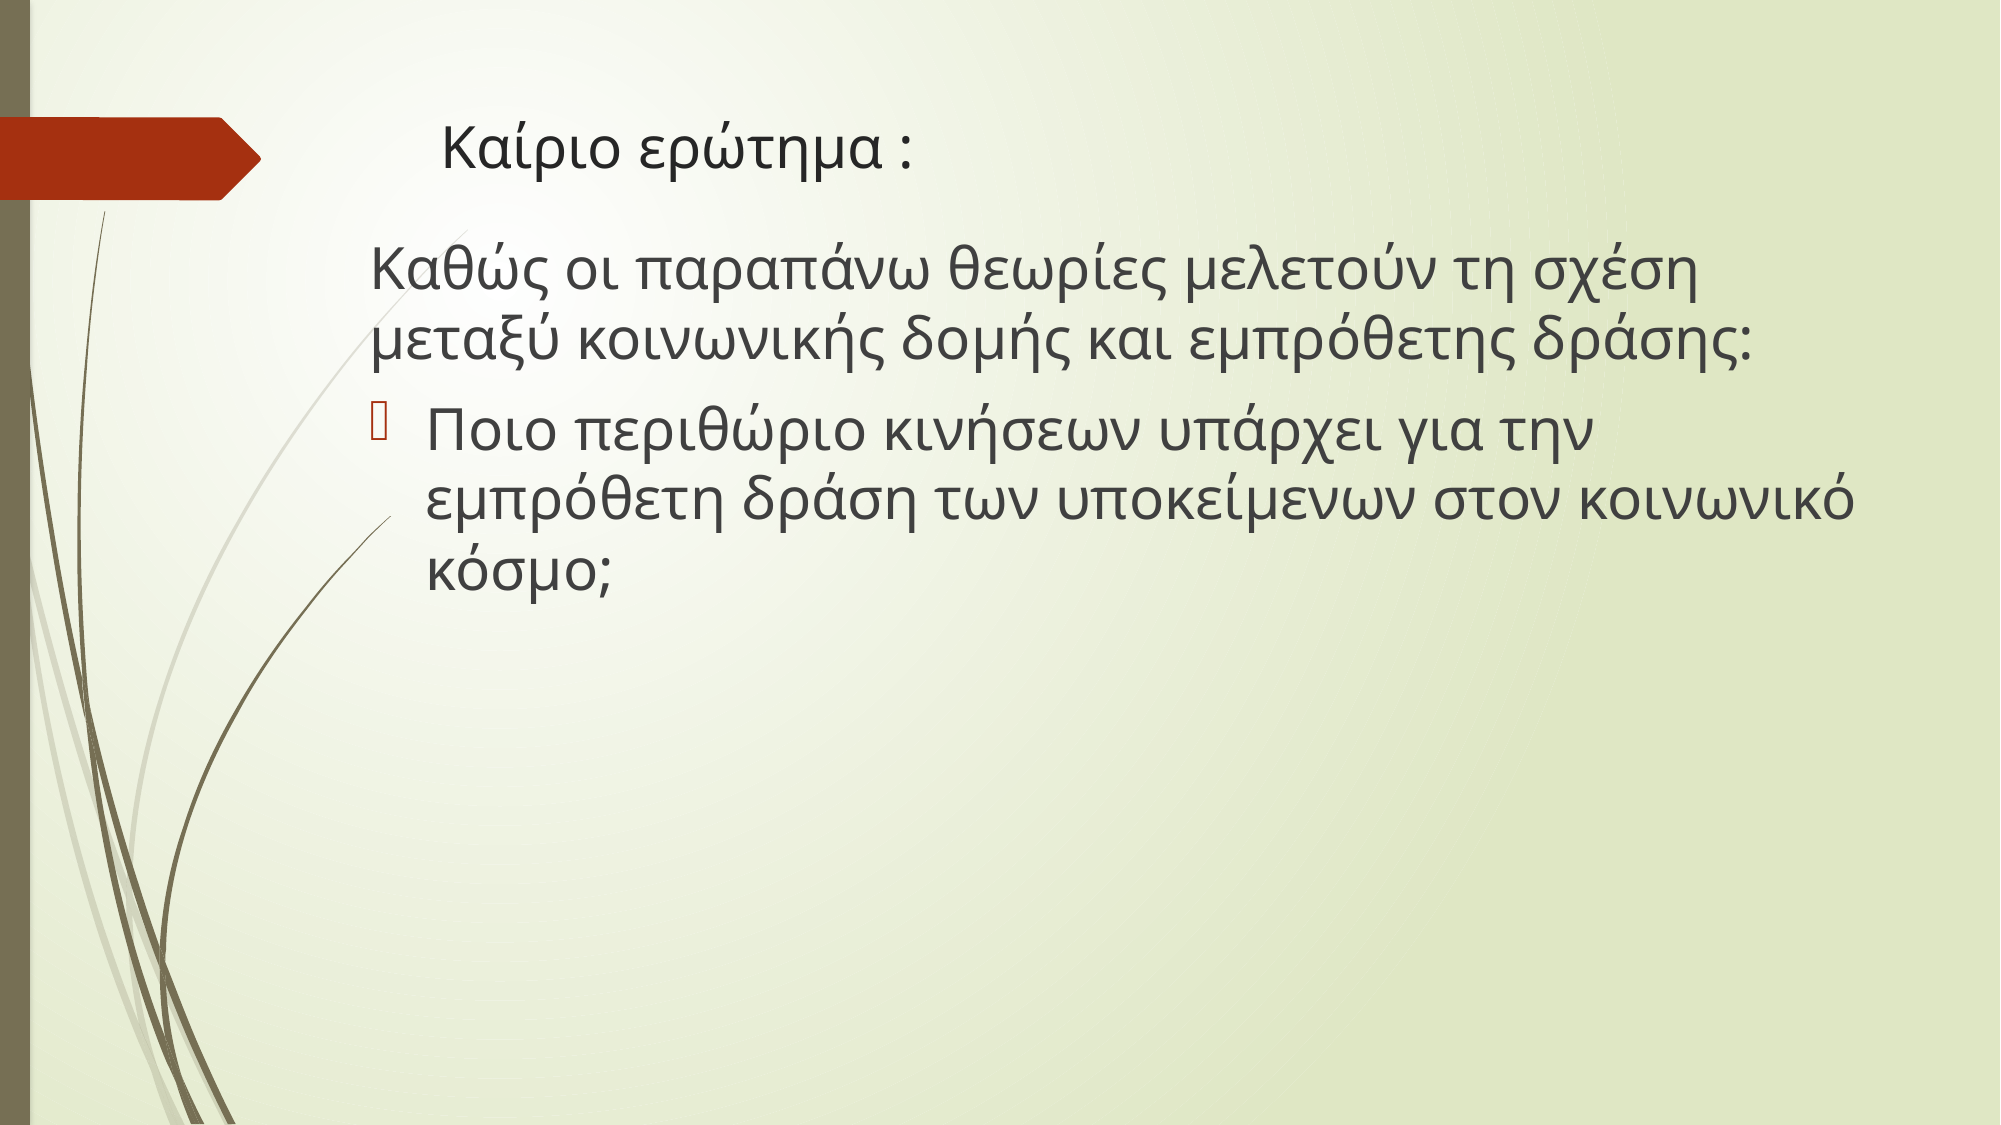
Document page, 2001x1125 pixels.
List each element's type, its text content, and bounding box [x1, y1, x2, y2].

list Καθώς οι παραπάνω θεωρίες μελετούν τη σχέση μεταξύ κοινωνικής δομής και εμπρόθετης δράσης: Ποιο περιθώριο κινήσεων υπάρχει για την εμπρόθετη δράση των υποκείμενων στον κοινωνικό κόσμο; [354, 223, 1888, 970]
title Καίριο ερώτημα : [425, 102, 1888, 209]
